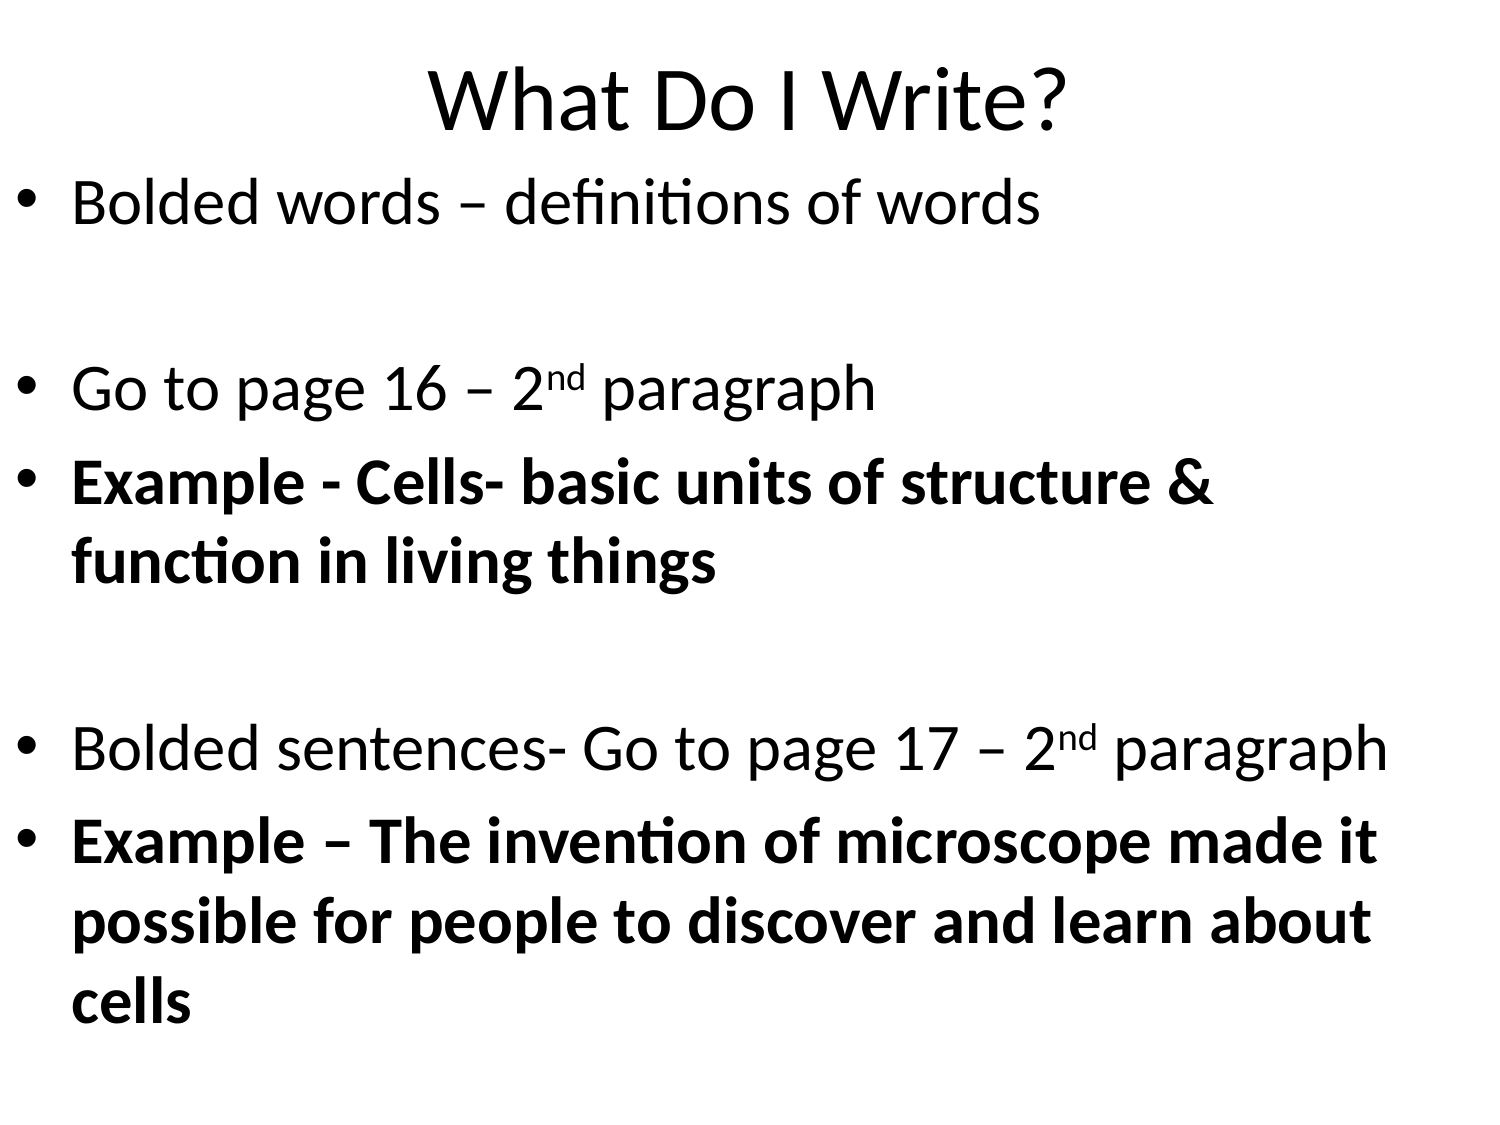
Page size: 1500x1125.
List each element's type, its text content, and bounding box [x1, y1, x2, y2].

title What Do I Write? [75, 0, 1425, 149]
list Bolded words – definitions of words Go to page 16 – 2nd paragraph Example - Cells- basic units of structure & function in living things Bolded sentences- Go to page 17 – 2nd paragraph Example – The invention of microscope made it possible for people to discover and learn about cells [0, 149, 1463, 1125]
